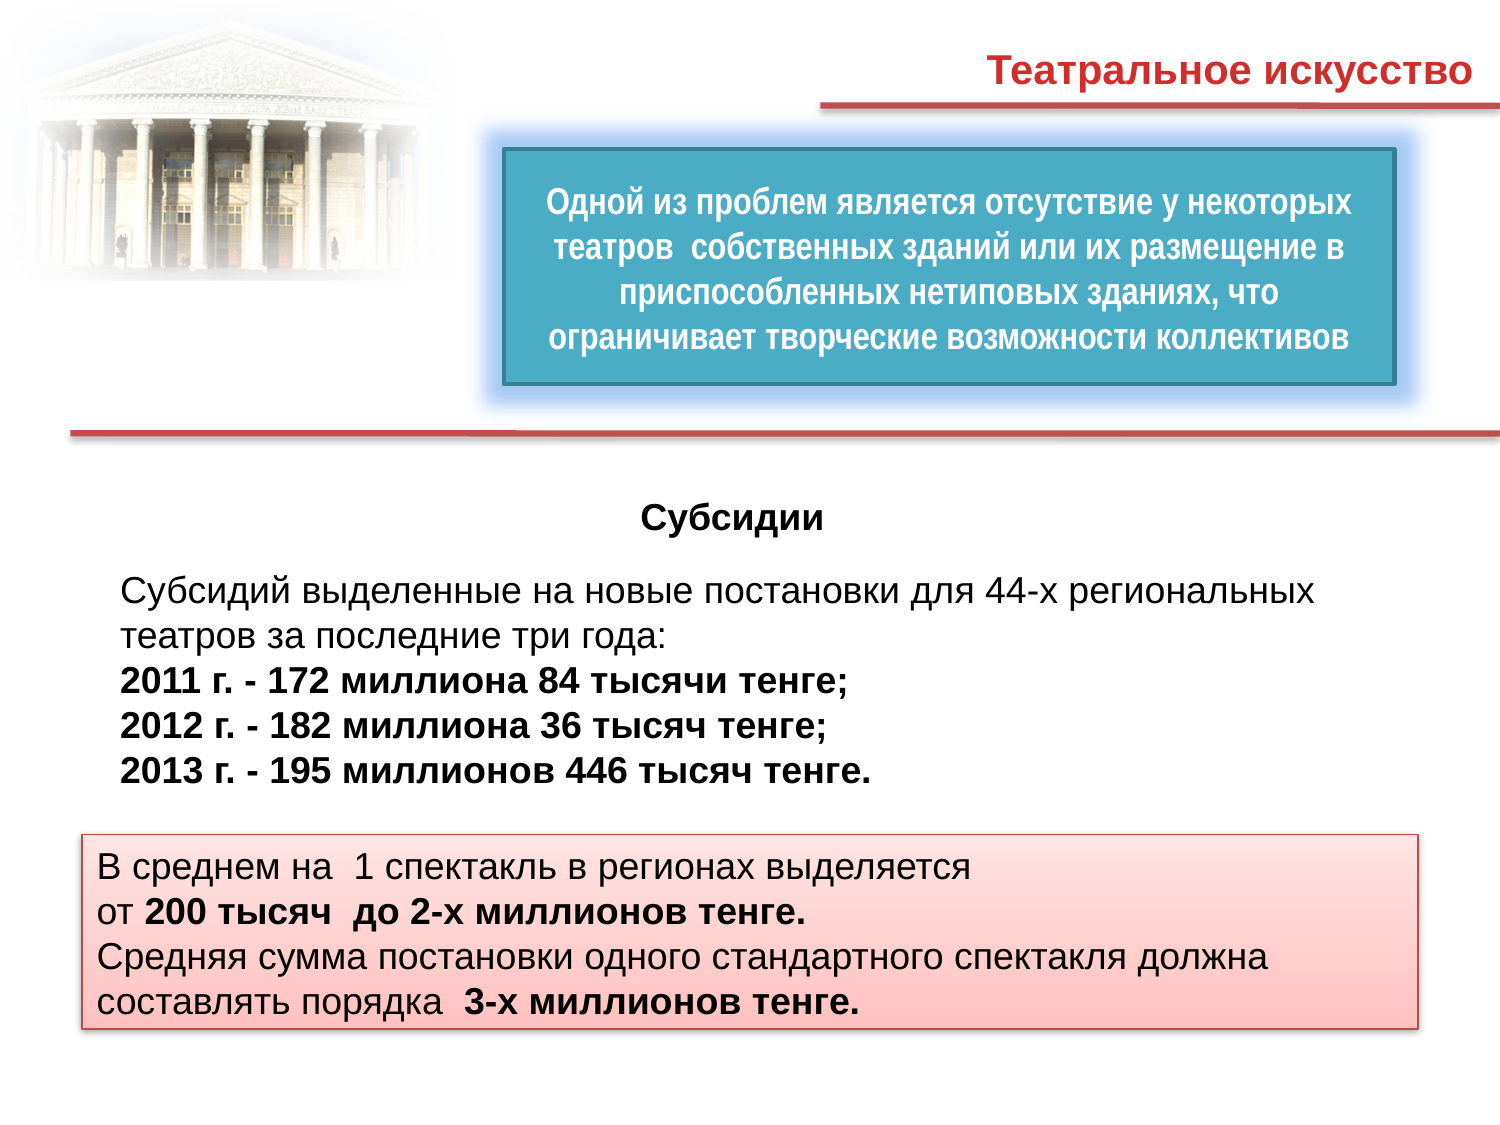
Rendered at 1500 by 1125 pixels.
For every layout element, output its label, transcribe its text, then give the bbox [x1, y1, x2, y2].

text_box Театральное искусство [621, 35, 1489, 100]
text_box В среднем на 1 спектакль в регионах выделяется от 200 тысяч до 2-х миллионов тенге. Средняя сумма постановки одного стандартного спектакля должна составлять порядка 3-х миллионов тенге. [81, 834, 1419, 1030]
picture [0, 0, 458, 331]
text_box Одной из проблем является отсутствие у некоторых театров собственных зданий или их размещение в приспособленных нетиповых зданиях, что ограничивает творческие возможности коллективов [502, 147, 1397, 386]
text_box Субсидии Субсидий выделенные на новые постановки для 44-х региональных театров за последние три года: 2011 г. - 172 миллиона 84 тысячи тенге; 2012 г. - 182 миллиона 36 тысяч тенге; 2013 г. - 195 миллионов 446 тысяч тенге. [105, 446, 1360, 832]
